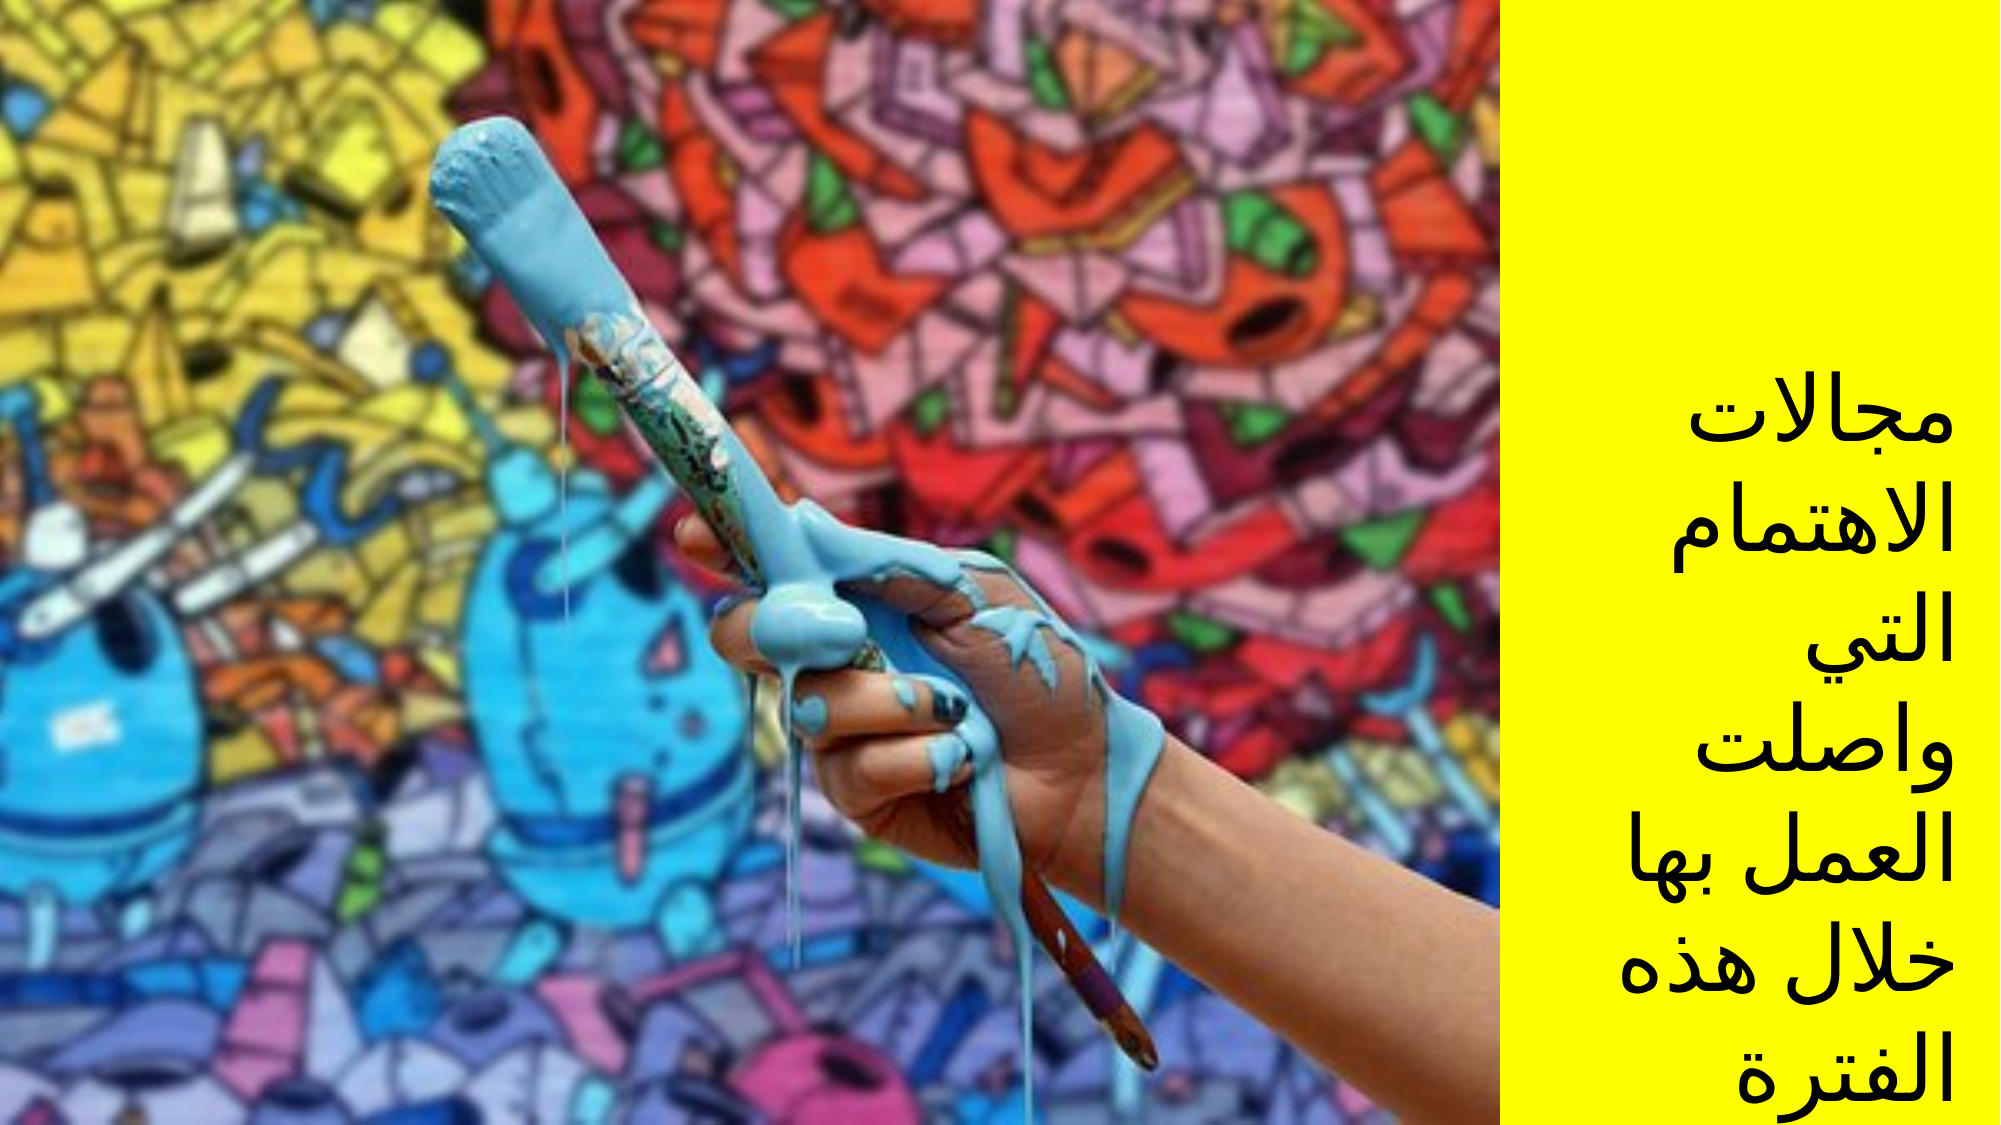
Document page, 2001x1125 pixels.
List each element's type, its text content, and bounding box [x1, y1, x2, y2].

picture [0, 0, 1500, 1125]
text_box مجالات الاهتمام التي واصلت العمل بها خلال هذه الفترة [1500, 342, 1975, 1125]
